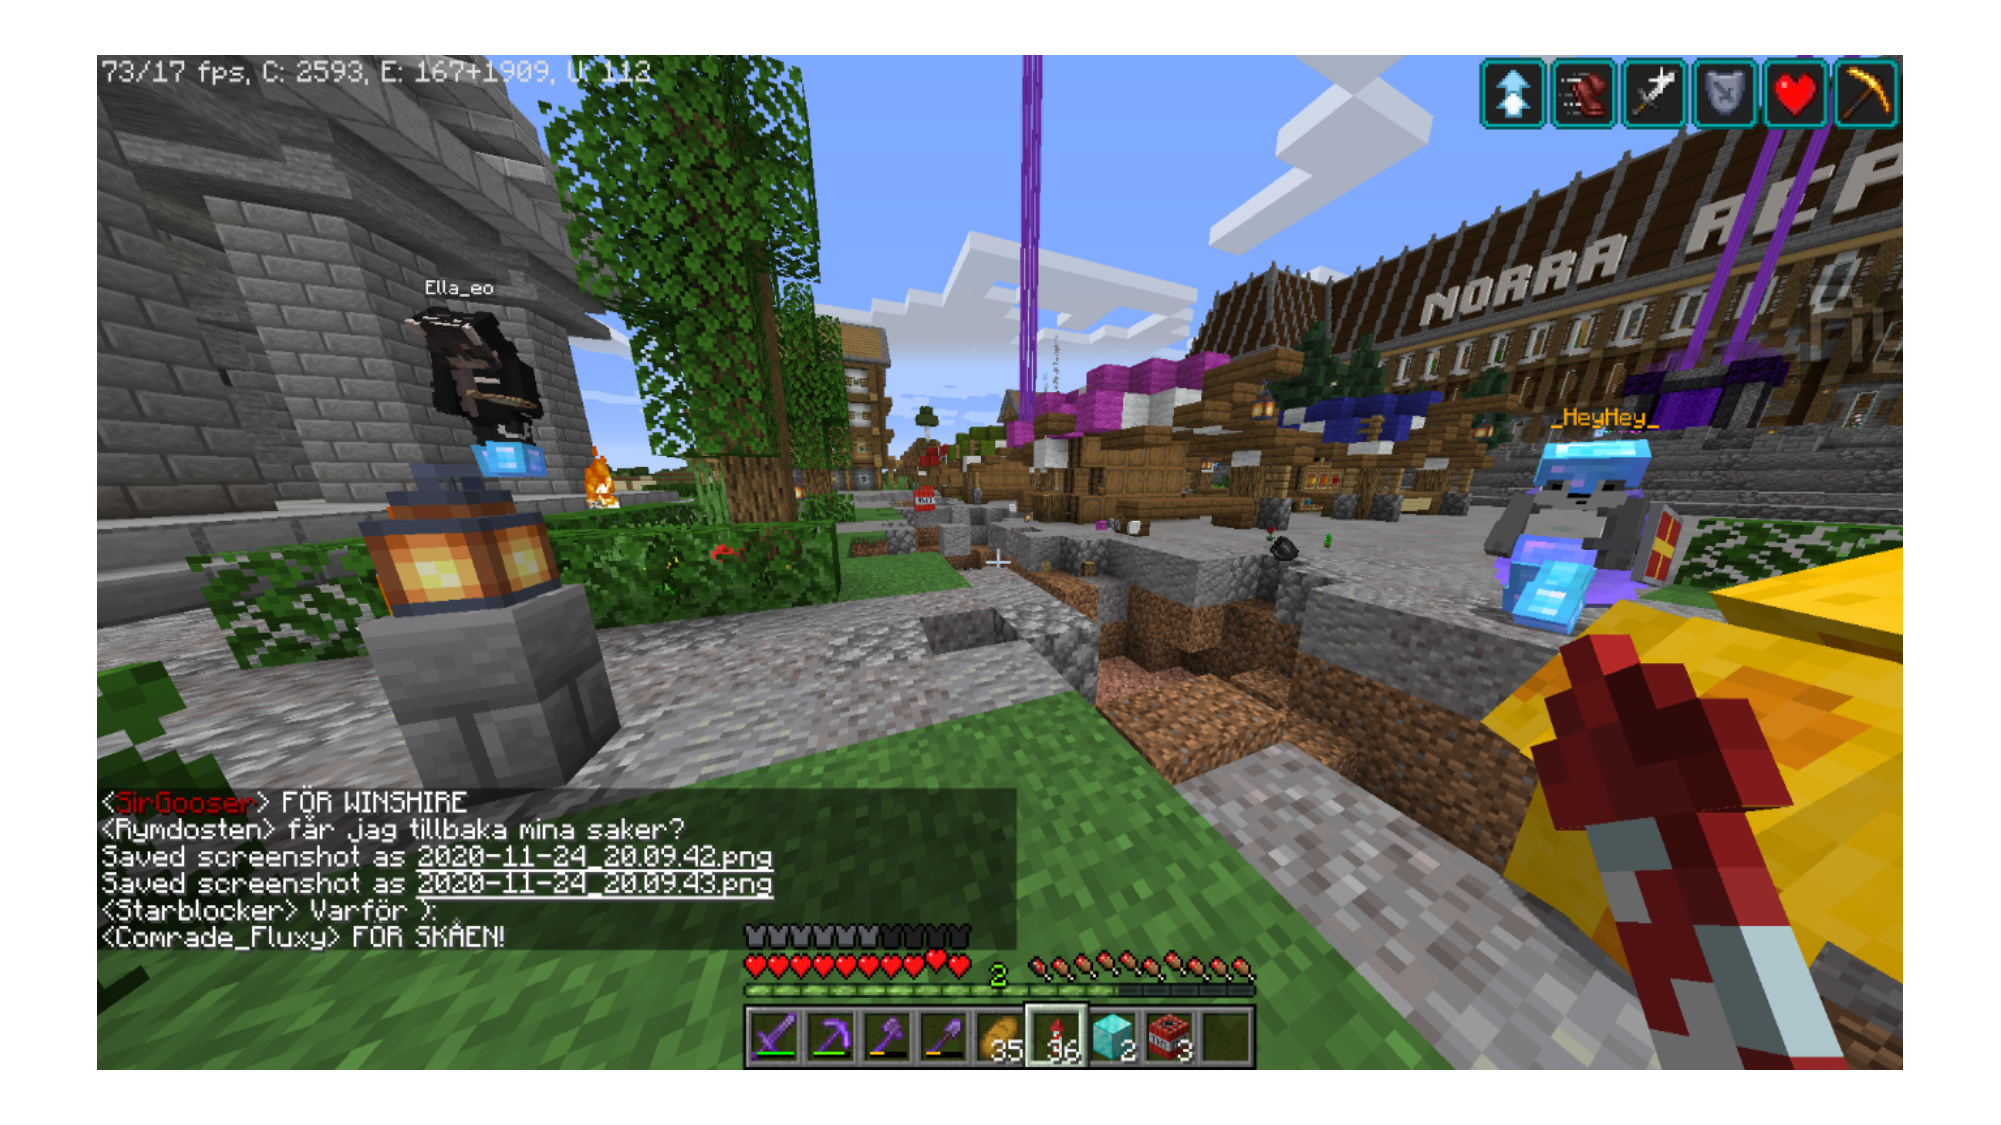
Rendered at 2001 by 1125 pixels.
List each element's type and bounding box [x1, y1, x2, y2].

picture [97, 55, 1903, 1070]
